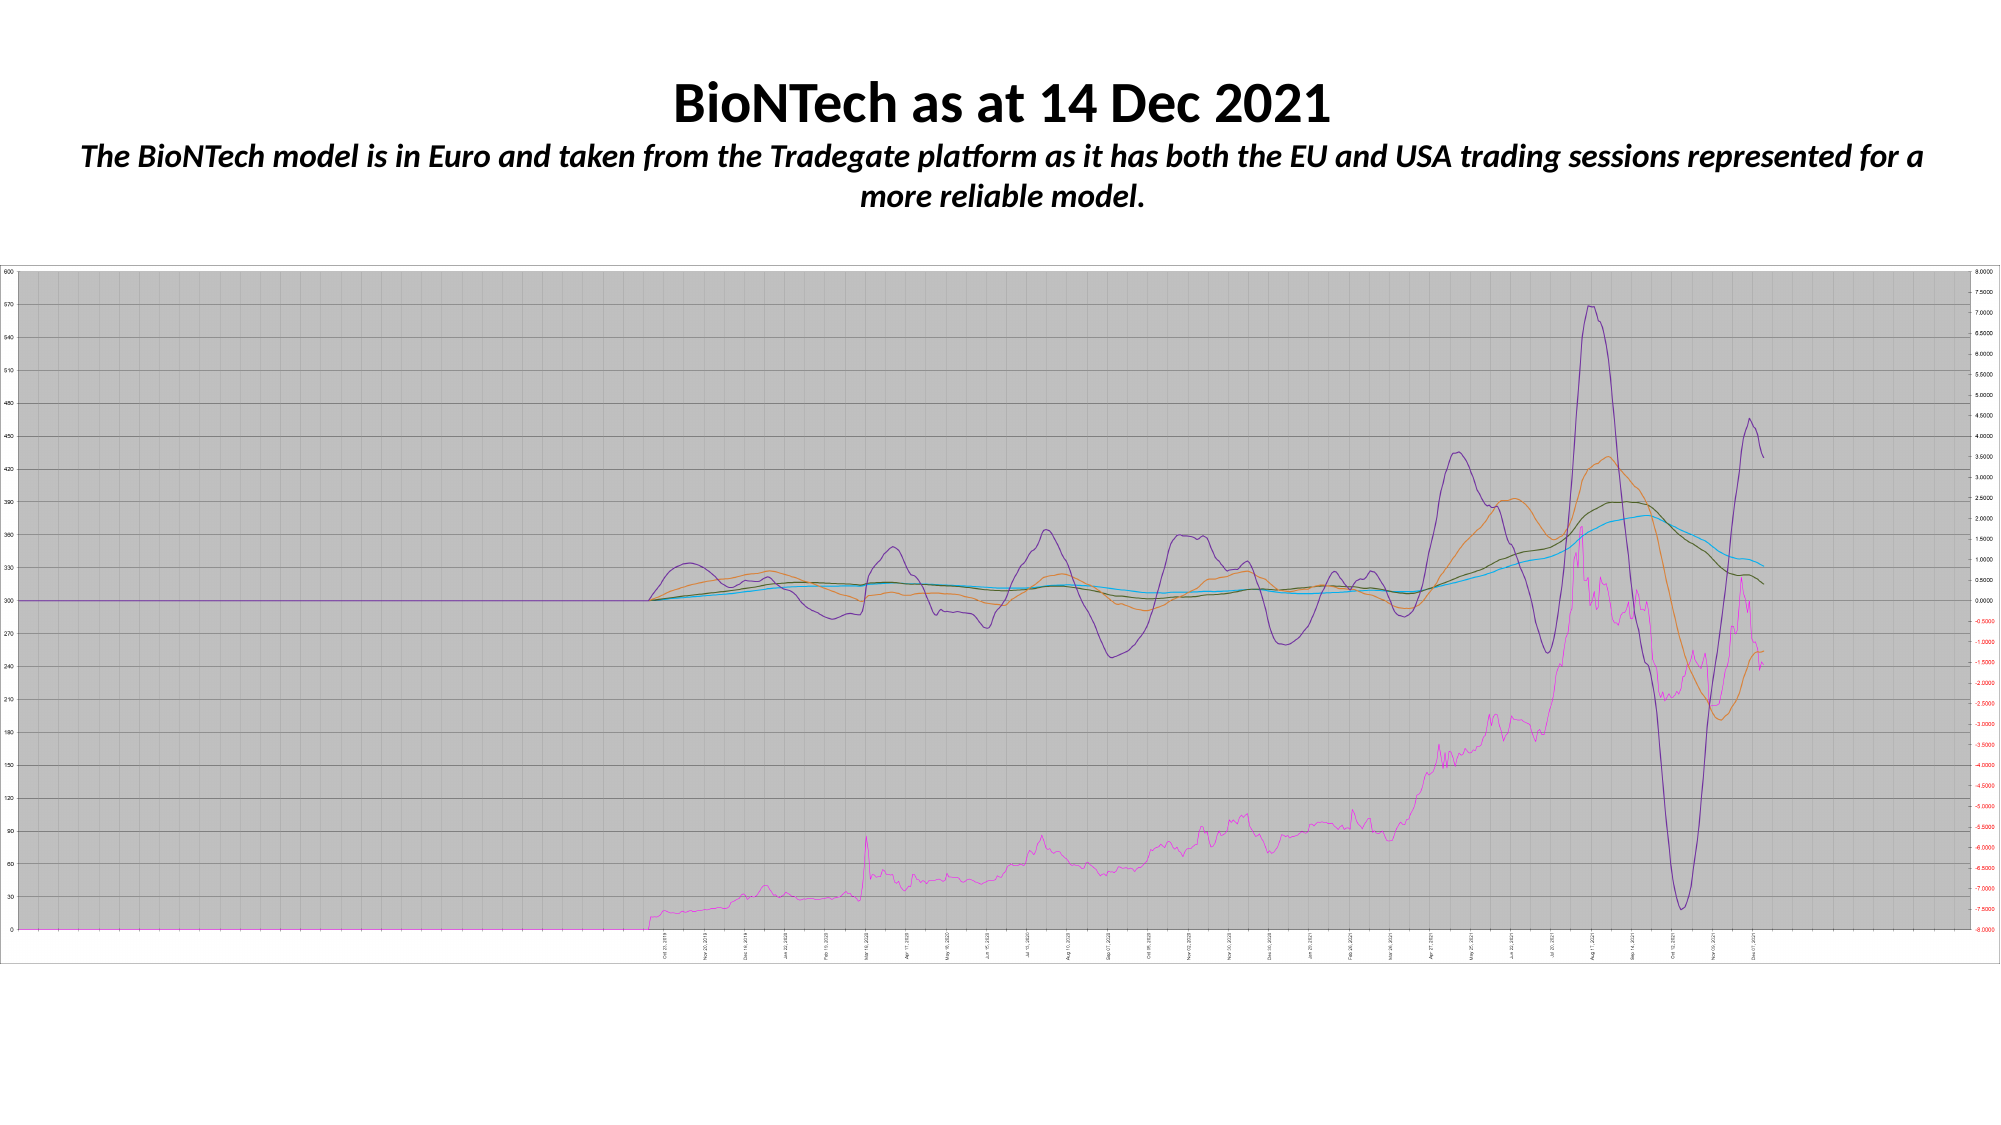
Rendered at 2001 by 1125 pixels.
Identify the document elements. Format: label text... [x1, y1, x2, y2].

picture [0, 265, 2000, 964]
text_box BioNTech as at 14 Dec 2021 The BioNTech model is in Euro and taken from the Tradegate platform as it has both the EU and USA trading sessions represented for a more reliable model. [26, 56, 1980, 221]
